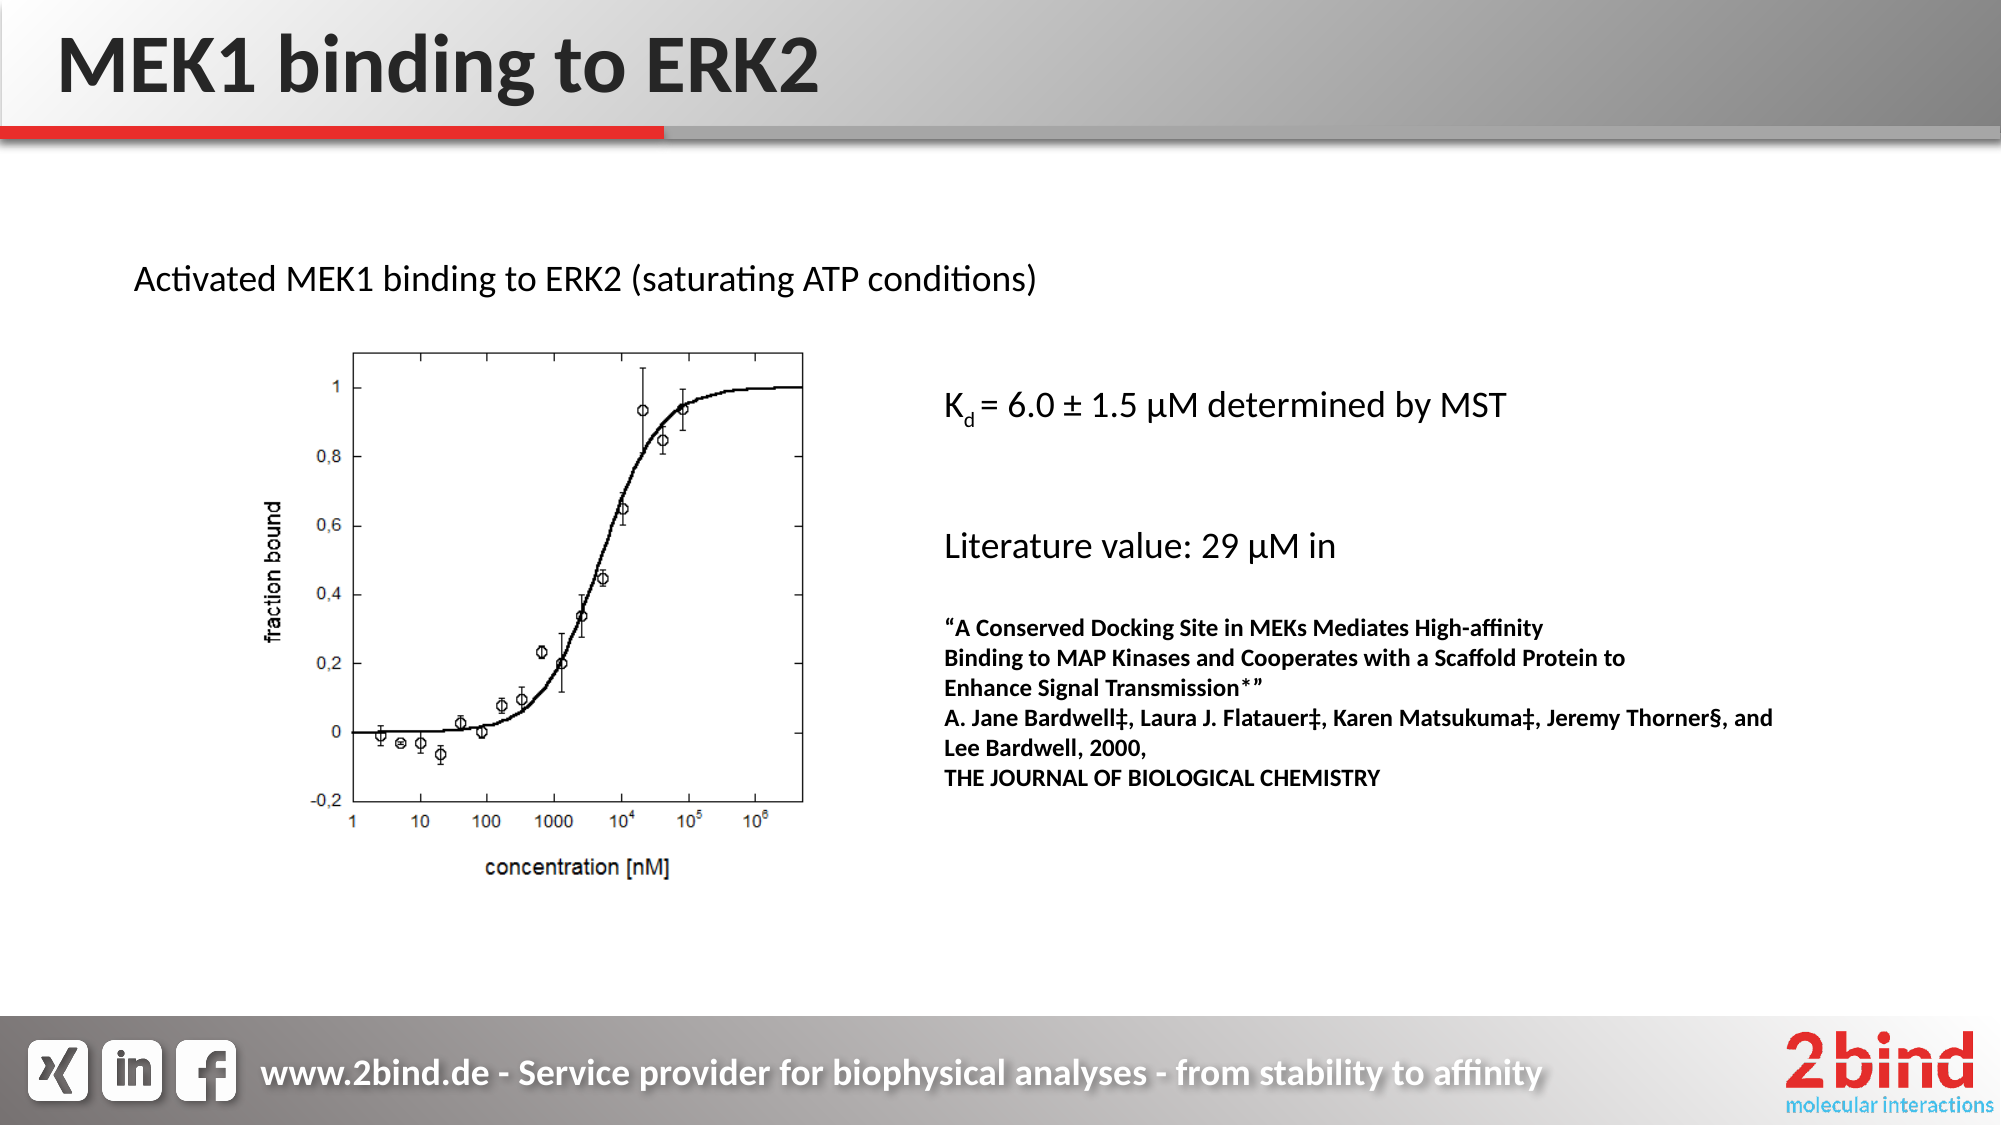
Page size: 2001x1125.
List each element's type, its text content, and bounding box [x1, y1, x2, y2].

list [218, 218, 892, 891]
picture [102, 1040, 162, 1101]
picture [176, 1040, 236, 1101]
text_box Activated MEK1 binding to ERK2 (saturating ATP conditions) [119, 246, 218, 307]
picture [28, 1040, 88, 1101]
text_box Kd = 6.0 ± 1.5 µM determined by MST Literature value: 29 µM in “A Conserved Docking Site in MEKs Mediates High-affinity Binding to MAP Kinases and Cooperates with a Scaffold Protein to Enhance Signal Transmission*” A. Jane Bardwell‡, Laura J. Flatauer‡, Karen Matsukuma‡, Jeremy Thorner§, and Lee Bardwell, 2000, THE JOURNAL OF BIOLOGICAL CHEMISTRY [929, 372, 1790, 799]
title MEK1 binding to ERK2 [41, 0, 1661, 131]
text_box Activated MEK1 binding to ERK2 (saturating ATP conditions) [892, 246, 1054, 307]
picture [1771, 1020, 2000, 1121]
